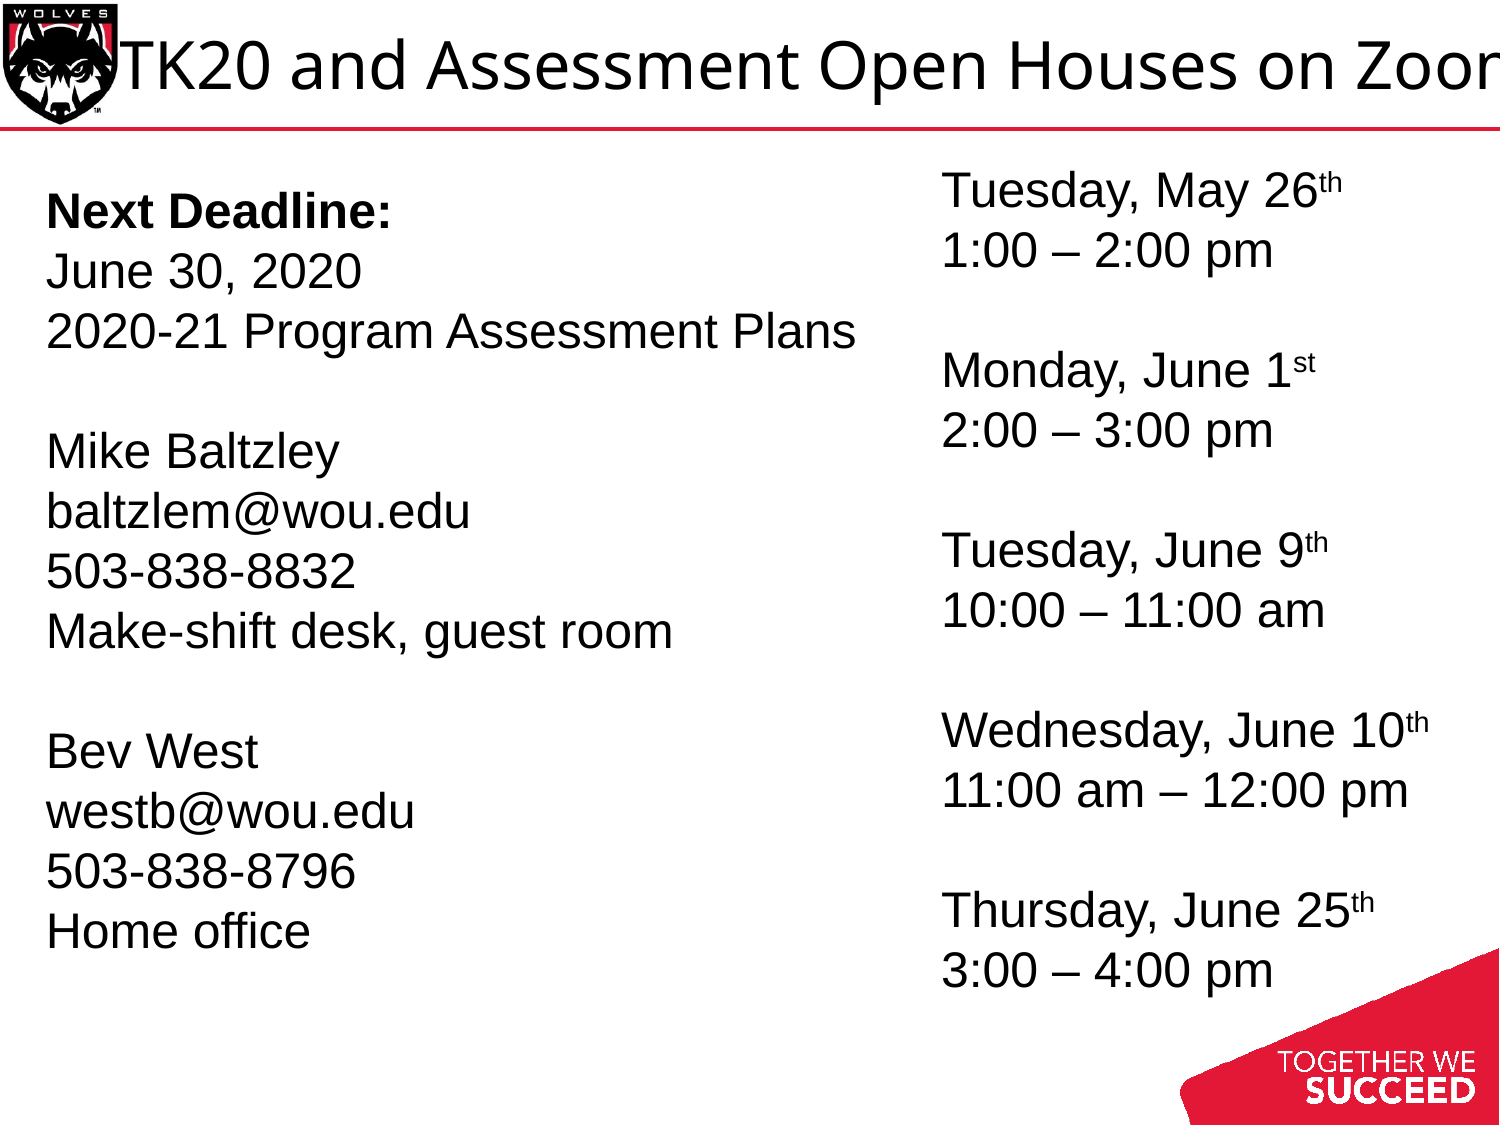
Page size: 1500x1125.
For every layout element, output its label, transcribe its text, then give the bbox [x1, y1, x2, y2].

text_box TK20 and Assessment Open Houses on Zoom [120, 15, 1500, 111]
picture [0, 1, 120, 127]
text_box Next Deadline: June 30, 2020 2020-21 Program Assessment Plans Mike Baltzley baltzlem@wou.edu 503-838-8832 Make-shift desk, guest room Bev West westb@wou.edu 503-838-8796 Home office [31, 170, 968, 966]
text_box Tuesday, May 26th 1:00 – 2:00 pm Monday, June 1st 2:00 – 3:00 pm Tuesday, June 9th 10:00 – 11:00 am Wednesday, June 10th 11:00 am – 12:00 pm Thursday, June 25th 3:00 – 4:00 pm [926, 150, 1500, 1006]
picture [1087, 815, 1499, 1125]
